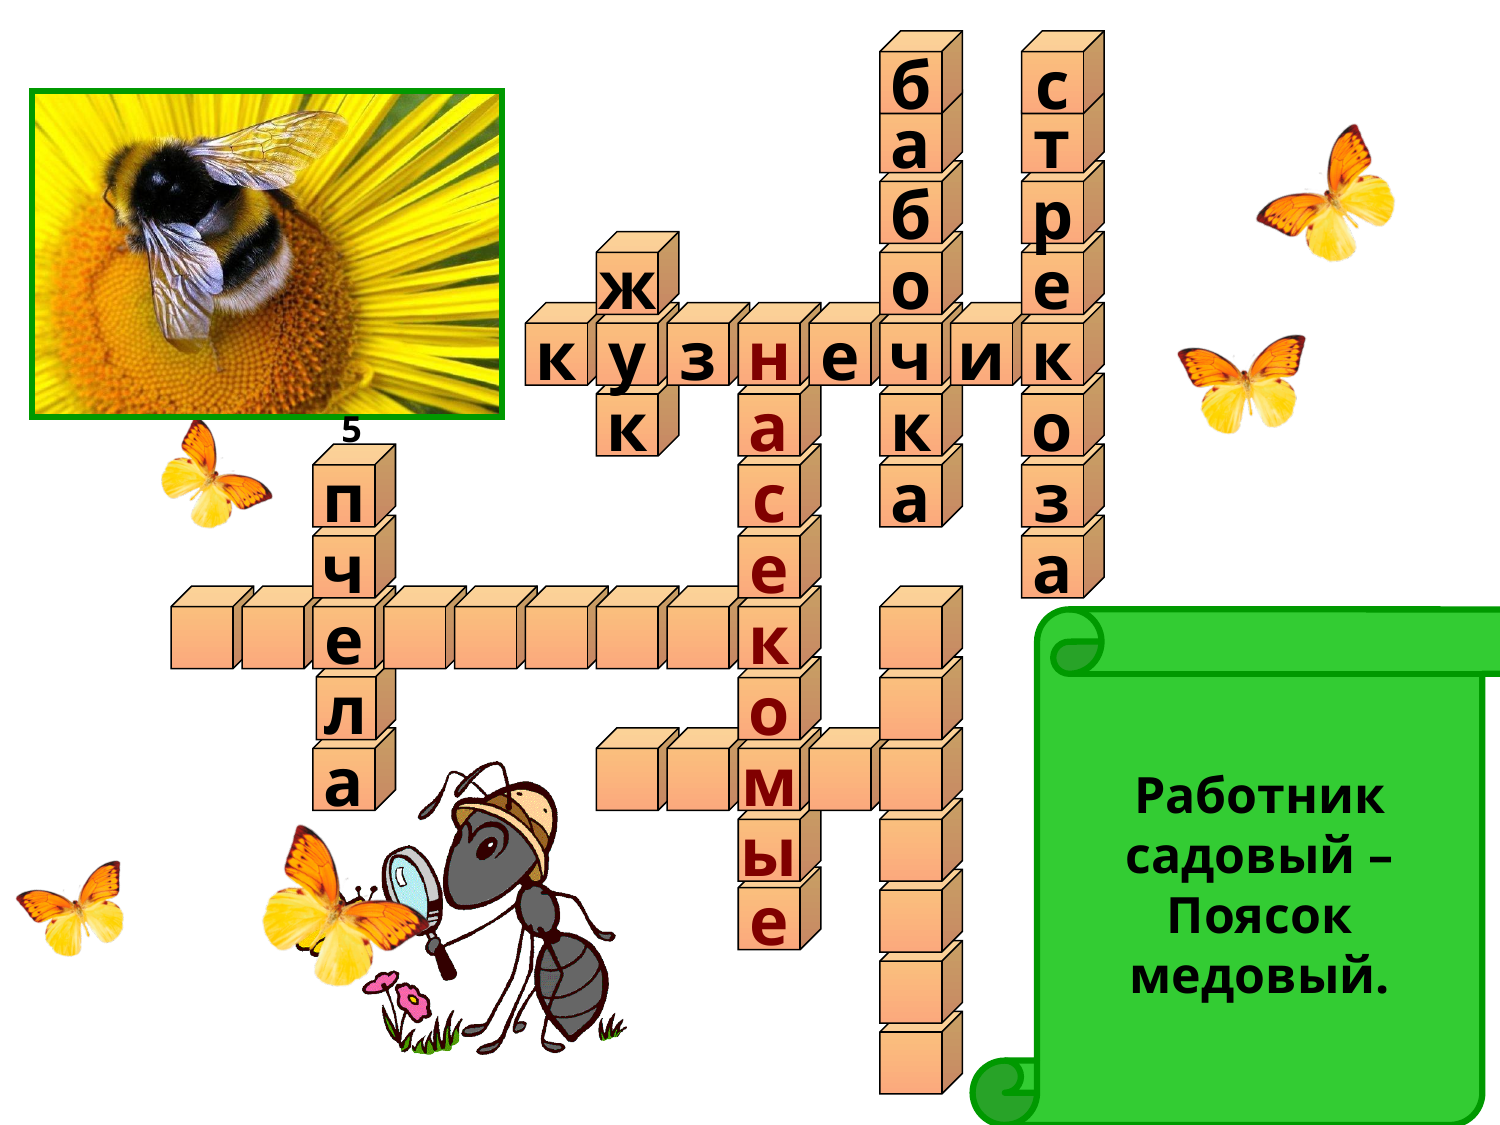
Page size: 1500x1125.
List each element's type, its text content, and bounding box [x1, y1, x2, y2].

text_box [879, 940, 963, 1024]
text_box з [667, 302, 750, 386]
text_box и [950, 302, 1021, 386]
text_box о [738, 656, 821, 740]
text_box к [738, 586, 821, 669]
text_box [809, 727, 880, 811]
text_box н [738, 302, 821, 386]
text_box е [1021, 231, 1105, 315]
text_box ч [879, 302, 963, 386]
text_box ж [596, 231, 679, 315]
text_box з [1021, 444, 1105, 527]
text_box [454, 586, 538, 669]
picture [1, 844, 155, 977]
text_box [383, 586, 467, 669]
text_box с [738, 444, 821, 527]
text_box а [312, 727, 396, 760]
text_box [596, 586, 679, 669]
text_box ч [312, 515, 396, 598]
text_box е [312, 586, 396, 669]
text_box к [879, 386, 963, 456]
text_box т [1021, 93, 1105, 173]
text_box [879, 869, 963, 953]
text_box Работник садовый – Поясок медовый. [970, 607, 1500, 1125]
text_box [596, 727, 679, 811]
picture [212, 761, 627, 1055]
text_box м [738, 727, 821, 811]
text_box а [1021, 515, 1105, 598]
text_box [171, 586, 254, 669]
text_box [242, 586, 313, 669]
picture [34, 93, 500, 415]
text_box а [738, 386, 821, 456]
text_box [879, 1011, 963, 1094]
text_box с [1021, 30, 1105, 114]
picture [1234, 101, 1435, 301]
text_box ы [738, 811, 821, 882]
text_box [879, 656, 963, 740]
text_box [525, 586, 609, 669]
title 5 [316, 424, 387, 457]
text_box у [596, 302, 679, 386]
picture [1163, 318, 1328, 448]
text_box о [1021, 373, 1105, 456]
text_box [879, 727, 963, 811]
text_box [667, 586, 738, 669]
text_box л [316, 669, 396, 740]
text_box р [1021, 160, 1105, 244]
text_box е [738, 515, 821, 598]
picture [129, 420, 290, 560]
text_box к [596, 386, 679, 456]
text_box п [312, 444, 396, 527]
text_box б [879, 160, 963, 244]
text_box а [879, 94, 963, 173]
text_box к [1021, 302, 1105, 386]
text_box [879, 586, 963, 669]
text_box а [879, 444, 963, 527]
text_box е [809, 302, 880, 386]
text_box е [738, 867, 821, 950]
text_box [879, 798, 963, 882]
text_box к [525, 302, 596, 386]
text_box [667, 727, 738, 811]
text_box о [879, 231, 963, 315]
text_box б [879, 30, 963, 114]
